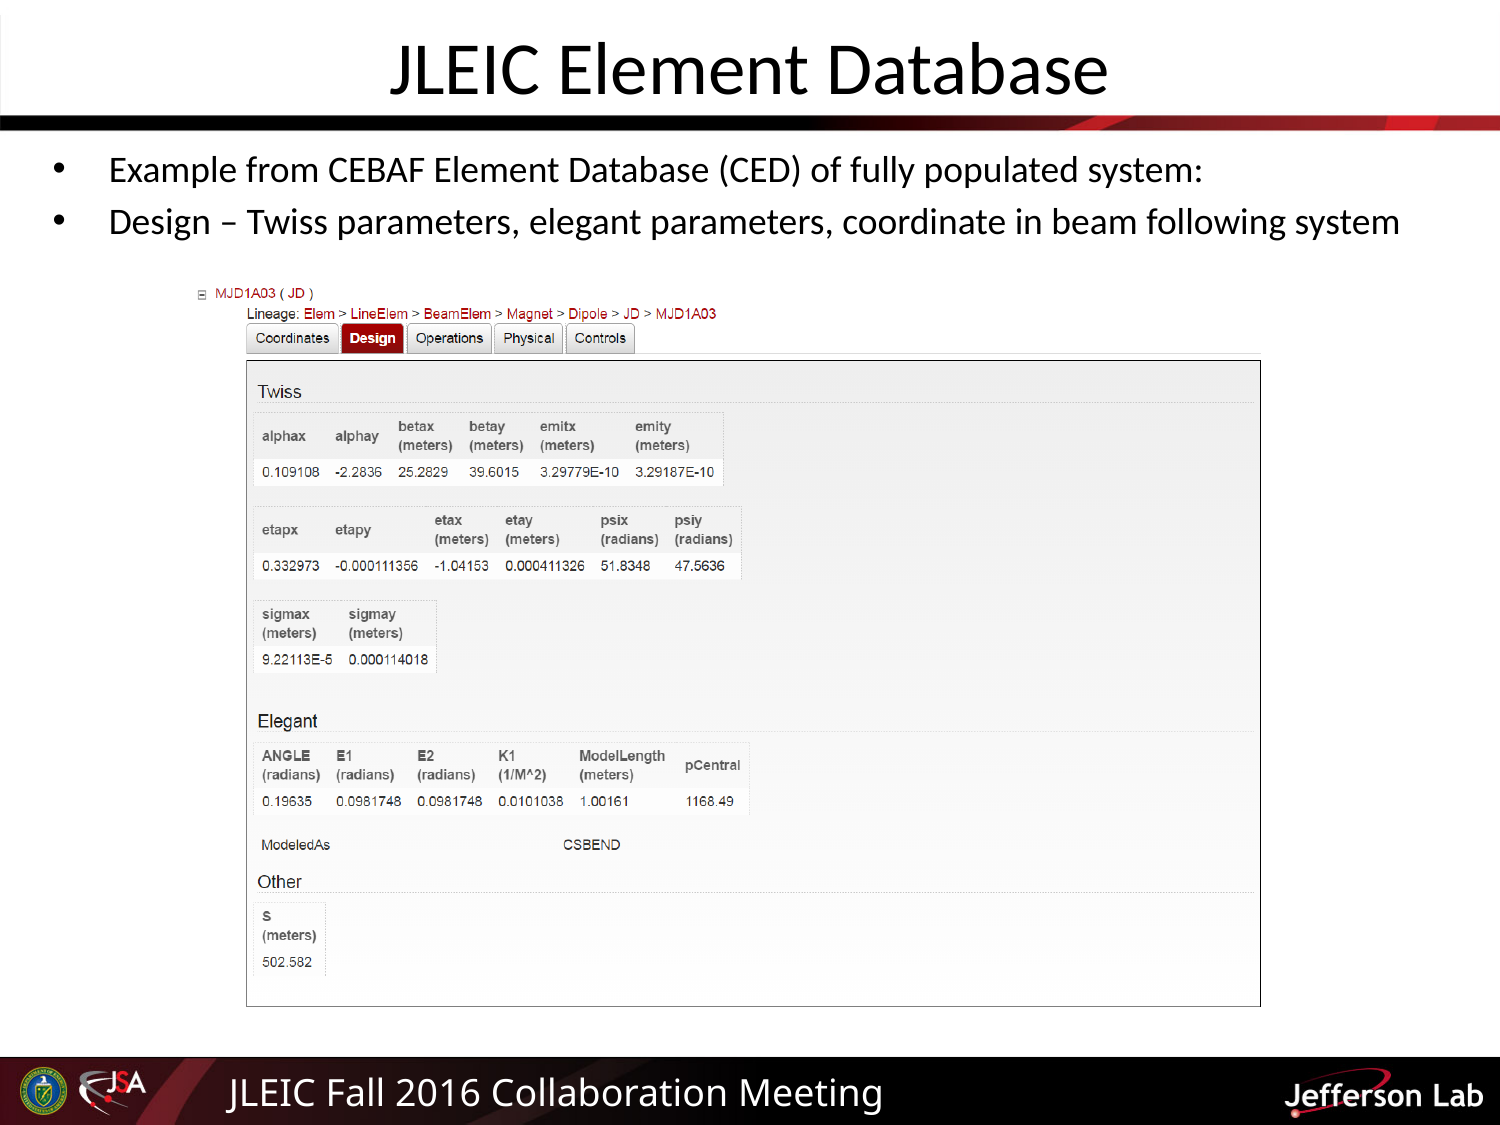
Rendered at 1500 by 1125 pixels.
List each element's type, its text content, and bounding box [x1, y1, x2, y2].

footer JLEIC Fall 2016 Collaboration Meeting [187, 1061, 927, 1122]
title JLEIC Element Database [75, 31, 1425, 98]
list Example from CEBAF Element Database (CED) of fully populated system: Design – Twiss parameters, elegant parameters, coordinate in beam following system [37, 137, 1500, 980]
picture [0, 0, 1500, 1125]
